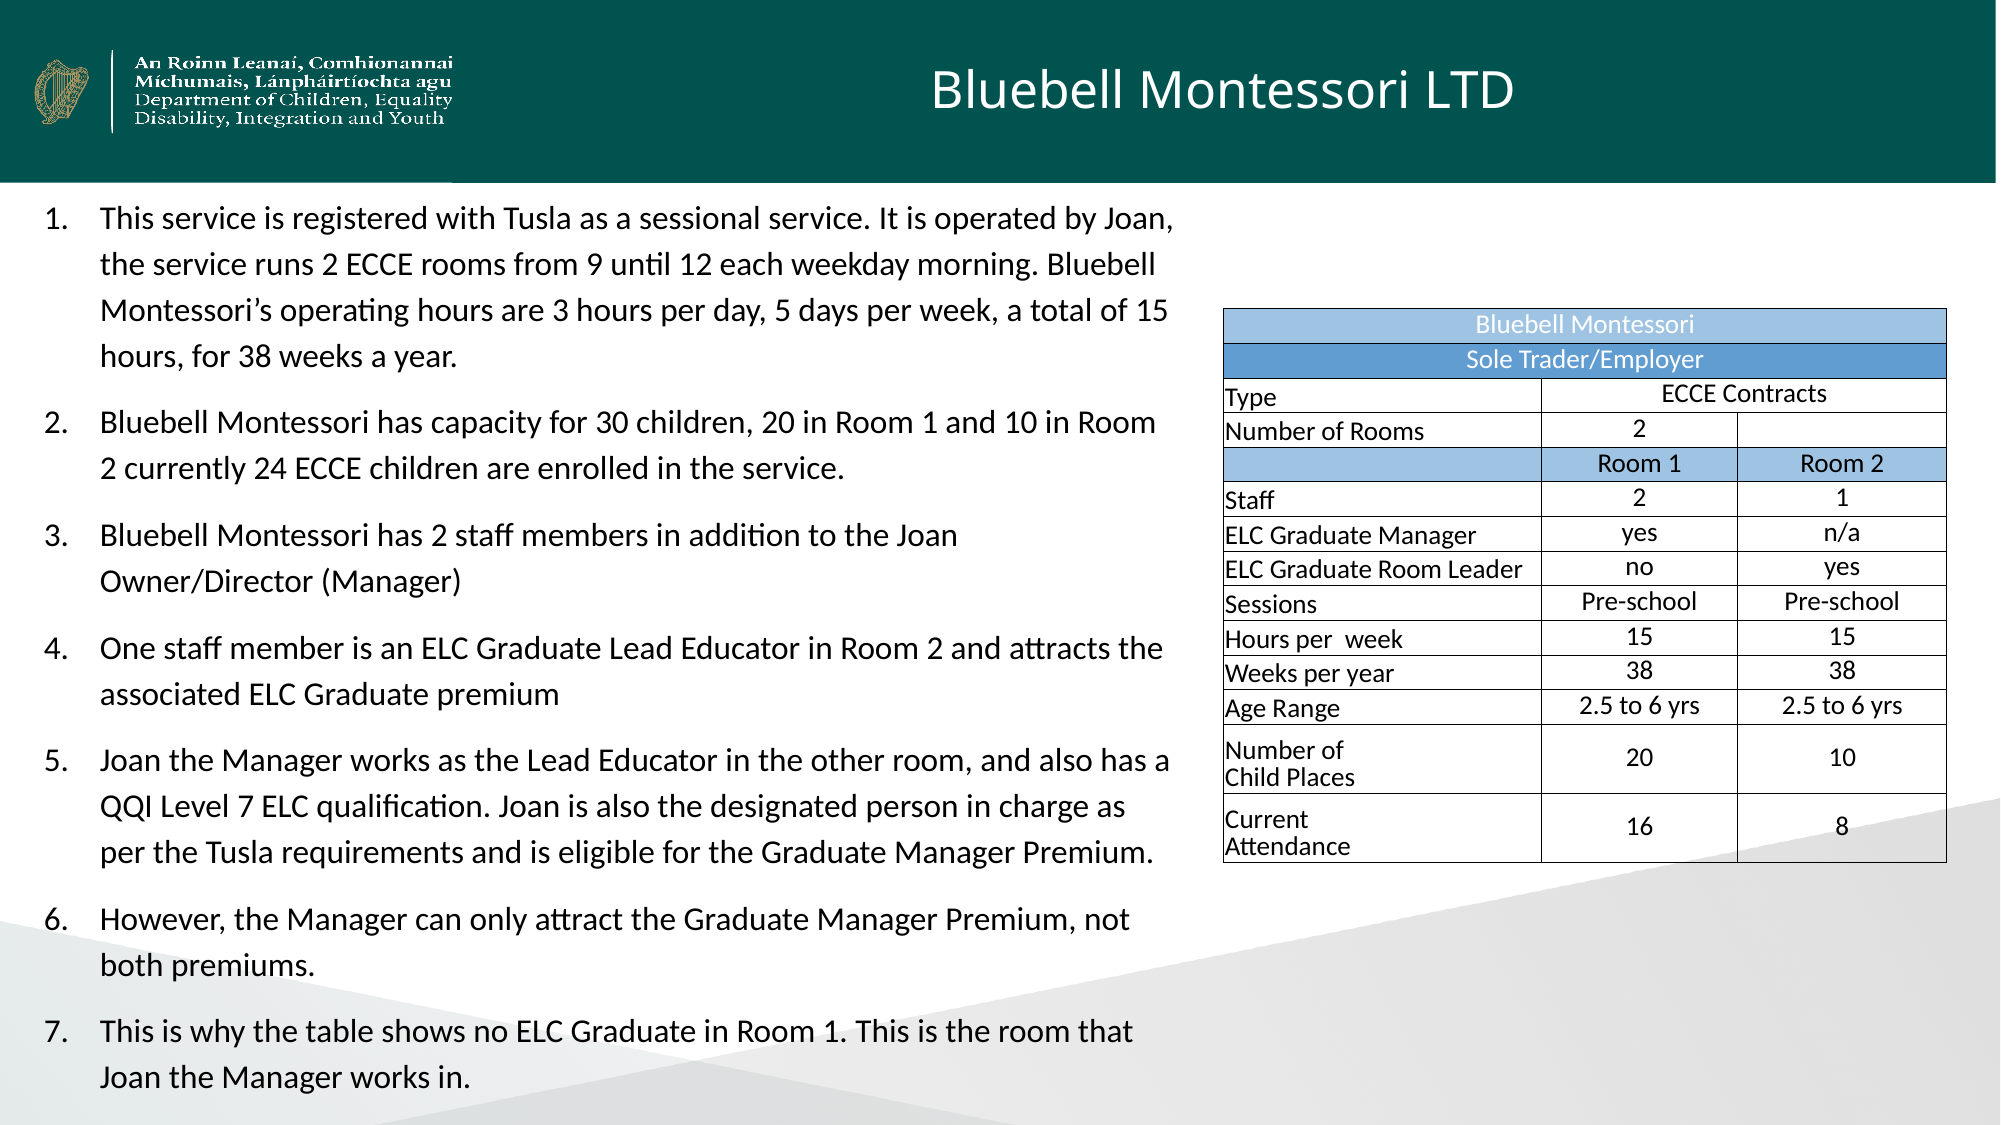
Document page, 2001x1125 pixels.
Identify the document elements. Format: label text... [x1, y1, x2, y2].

table_cell Current Attendance [1224, 794, 1541, 862]
table_cell Number of Child Places [1224, 725, 1541, 793]
picture [0, 795, 2001, 1125]
table_cell Pre-school [1542, 586, 1737, 620]
table_cell Pre-school [1738, 586, 1946, 620]
table_cell Number of Rooms [1224, 413, 1541, 447]
table_cell Sessions [1224, 586, 1541, 620]
table_cell 20 [1542, 725, 1737, 793]
table_cell yes [1738, 552, 1946, 585]
text_box This service is registered with Tusla as a sessional service. It is operated by Joan, the service runs 2 ECCE rooms from 9 until 12 each weekday morning. Bluebell Montessori’s operating hours are 3 hours per day, 5 days per week, a total of 15 hours, for 38 weeks a year. Bluebell Montessori has capacity for 30 children, 20 in Room 1 and 10 in Room 2 currently 24 ECCE children are enrolled in the service. Bluebell Montessori has 2 staff members in addition to the Joan Owner/Director (Manager) One staff member is an ELC Graduate Lead Educator in Room 2 and attracts the associated ELC Graduate premium Joan the Manager works as the Lead Educator in the other room, and also has a QQI Level 7 ELC qualification. Joan is also the designated person in charge as per the Tusla requirements and is eligible for the Graduate Manager Premium. However, the Manager can only attract the Graduate Manager Premium, not both premiums. This is why the table shows no ELC Graduate in Room 1. This is the room that Joan the Manager works in. [29, 182, 1191, 1103]
table_cell ELC Graduate Manager [1224, 517, 1541, 551]
picture [0, 30, 451, 153]
table_cell 38 [1542, 656, 1737, 689]
table_cell Sole Trader/Employer [1224, 344, 1946, 378]
table_cell [1224, 448, 1541, 481]
table_cell no [1542, 552, 1737, 585]
table_cell Hours per week [1224, 621, 1541, 655]
table_cell 2 [1542, 413, 1737, 447]
table_cell 15 [1738, 621, 1946, 655]
table_cell 1 [1738, 482, 1946, 516]
table_cell yes [1542, 517, 1737, 551]
table_cell 8 [1738, 794, 1946, 862]
table_cell Room 2 [1738, 448, 1946, 481]
table_cell 2 [1542, 482, 1737, 516]
table_cell Age Range [1224, 690, 1541, 724]
table_cell 16 [1542, 794, 1737, 862]
table_header Bluebell Montessori [1224, 309, 1946, 343]
table_cell Room 1 [1542, 448, 1737, 481]
table_cell 2.5 to 6 yrs [1738, 690, 1946, 724]
table_cell ECCE Contracts [1542, 379, 1946, 412]
table_cell 2.5 to 6 yrs [1542, 690, 1737, 724]
table_cell 10 [1738, 725, 1946, 793]
table_cell 38 [1738, 656, 1946, 689]
table_cell Type [1224, 379, 1541, 412]
table_cell n/a [1738, 517, 1946, 551]
title Bluebell Montessori LTD [451, 0, 1996, 183]
table_cell 15 [1542, 621, 1737, 655]
table_cell Weeks per year [1224, 656, 1541, 689]
table_cell [1738, 413, 1946, 447]
table_cell Staff [1224, 482, 1541, 516]
table_cell ELC Graduate Room Leader [1224, 552, 1541, 585]
